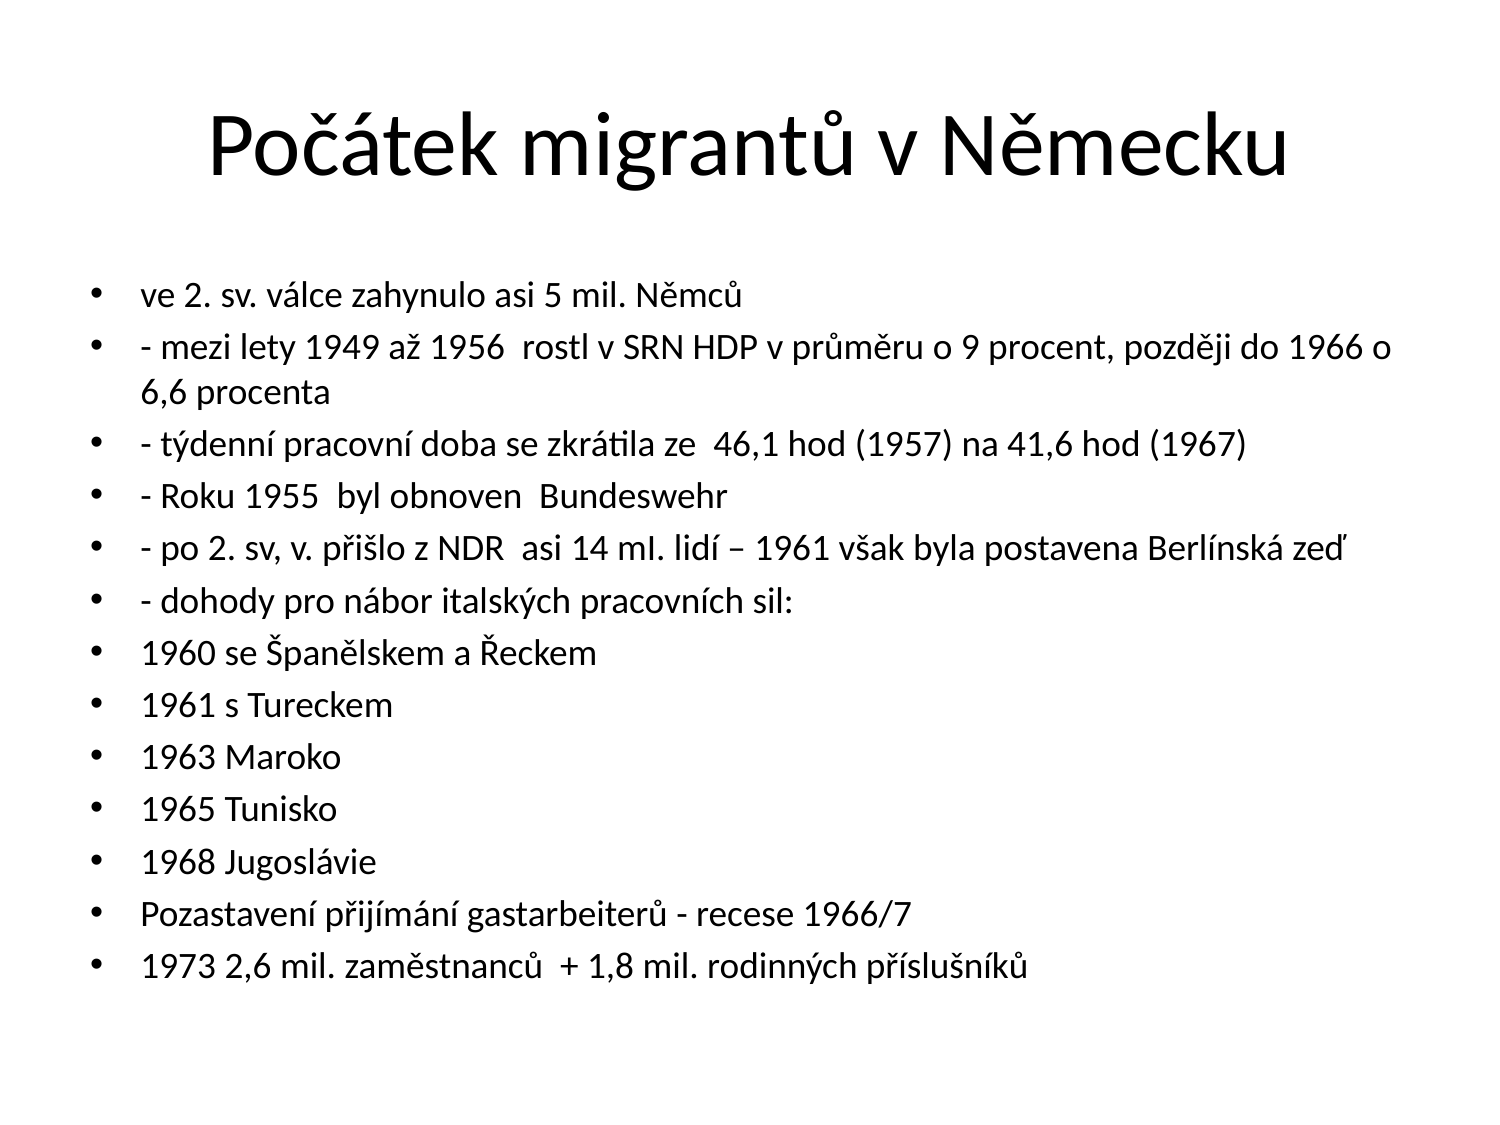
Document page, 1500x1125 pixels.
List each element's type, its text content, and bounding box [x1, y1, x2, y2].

list ve 2. sv. válce zahynulo asi 5 mil. Němců - mezi lety 1949 až 1956 rostl v SRN HDP v průměru o 9 procent, později do 1966 o 6,6 procenta - týdenní pracovní doba se zkrátila ze 46,1 hod (1957) na 41,6 hod (1967) - Roku 1955 byl obnoven Bundeswehr - po 2. sv, v. přišlo z NDR asi 14 mI. lidí – 1961 však byla postavena Berlínská zeď - dohody pro nábor italských pracovních sil: 1960 se Španělskem a Řeckem 1961 s Tureckem 1963 Maroko 1965 Tunisko 1968 Jugoslávie Pozastavení přijímání gastarbeiterů - recese 1966/7 1973 2,6 mil. zaměstnanců + 1,8 mil. rodinných příslušníků [75, 262, 1425, 1005]
title Počátek migrantů v Německu [75, 45, 1425, 233]
